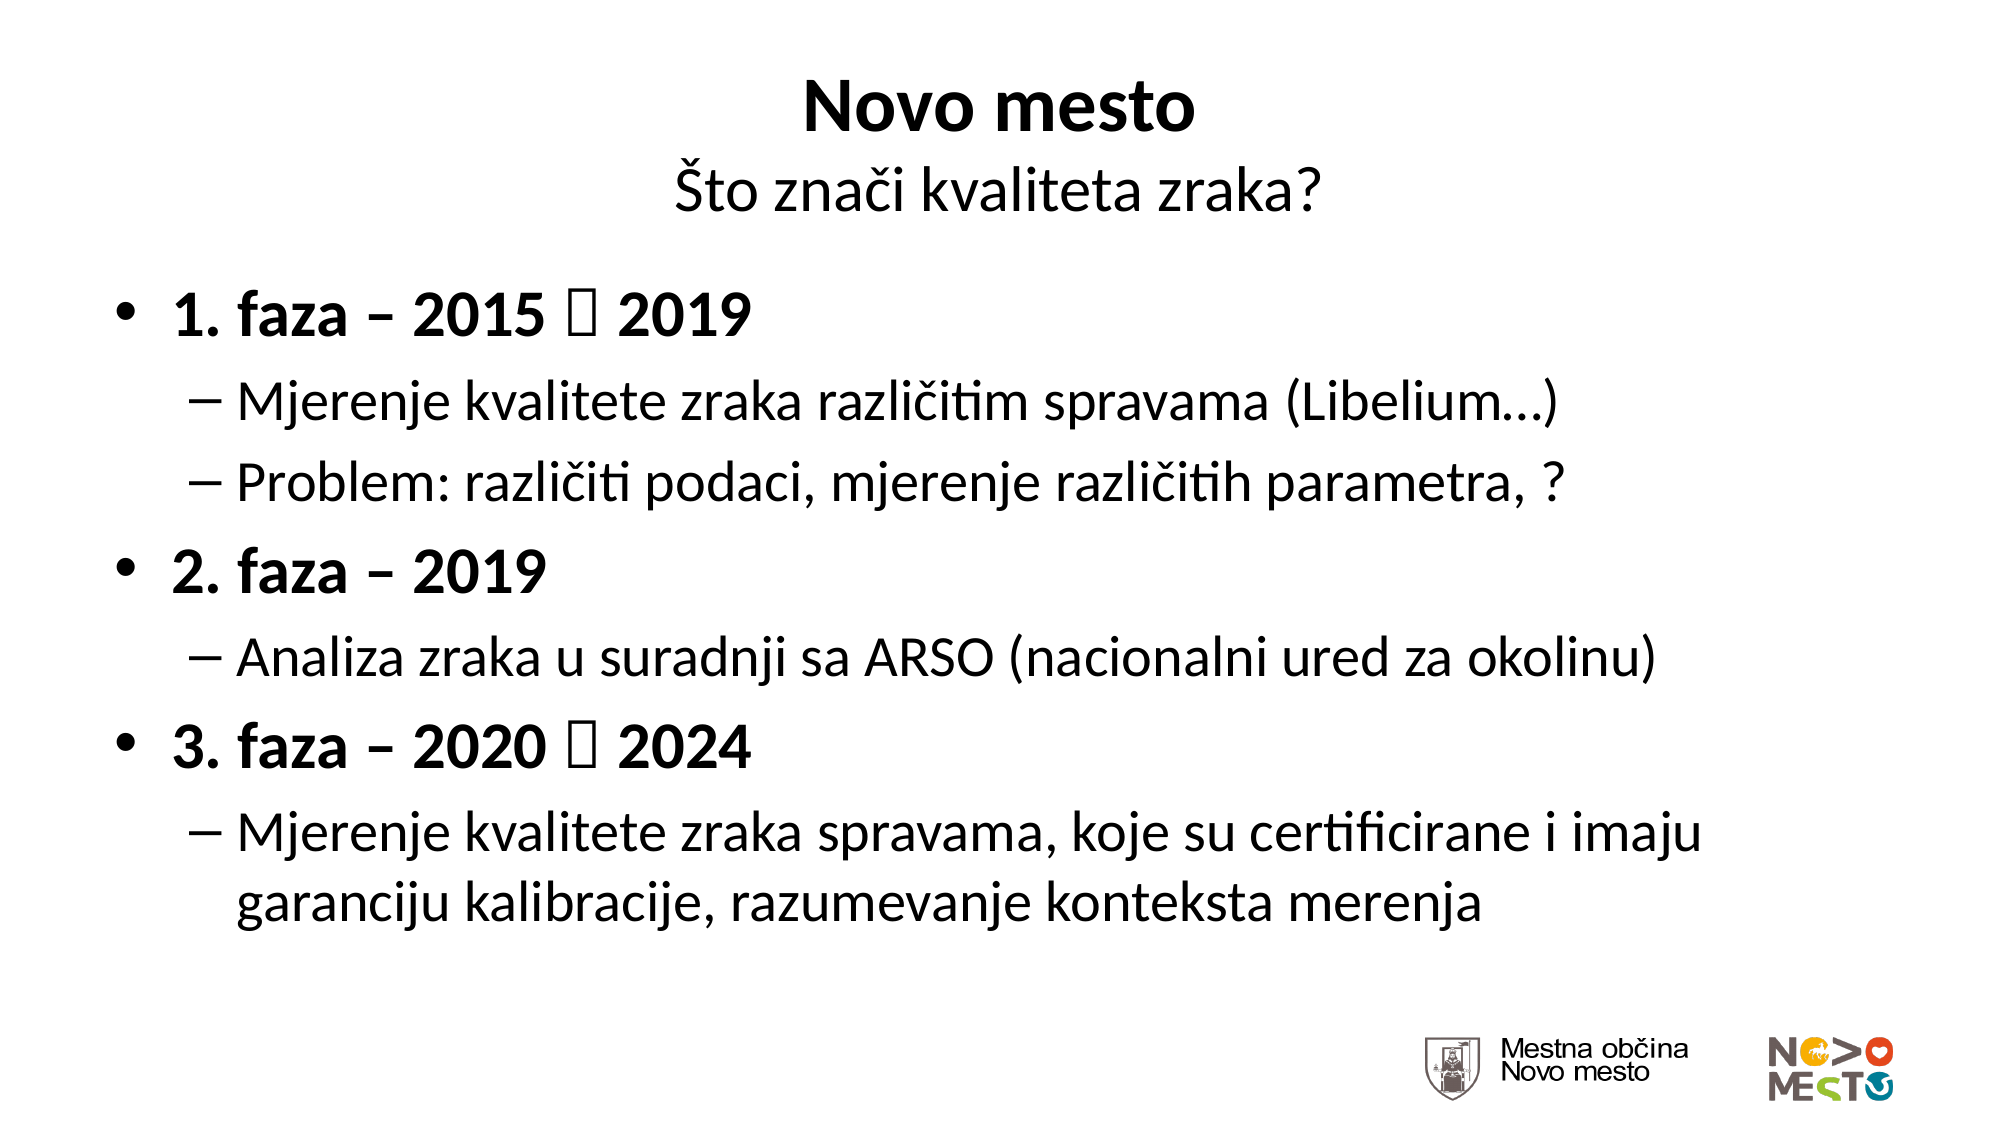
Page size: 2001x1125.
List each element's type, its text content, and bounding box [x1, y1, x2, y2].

list 1. faza – 2015  2019 Mjerenje kvalitete zraka različitim spravama (Libelium…) Problem: različiti podaci, mjerenje različitih parametra, ? 2. faza – 2019 Analiza zraka u suradnji sa ARSO (nacionalni ured za okolinu) 3. faza – 2020  2024 Mjerenje kvalitete zraka spravama, koje su certificirane i imaju garanciju kalibracije, razumevanje konteksta merenja [99, 262, 1900, 983]
picture [1425, 1034, 1893, 1101]
title Novo mesto Što znači kvaliteta zraka? [99, 45, 1900, 233]
